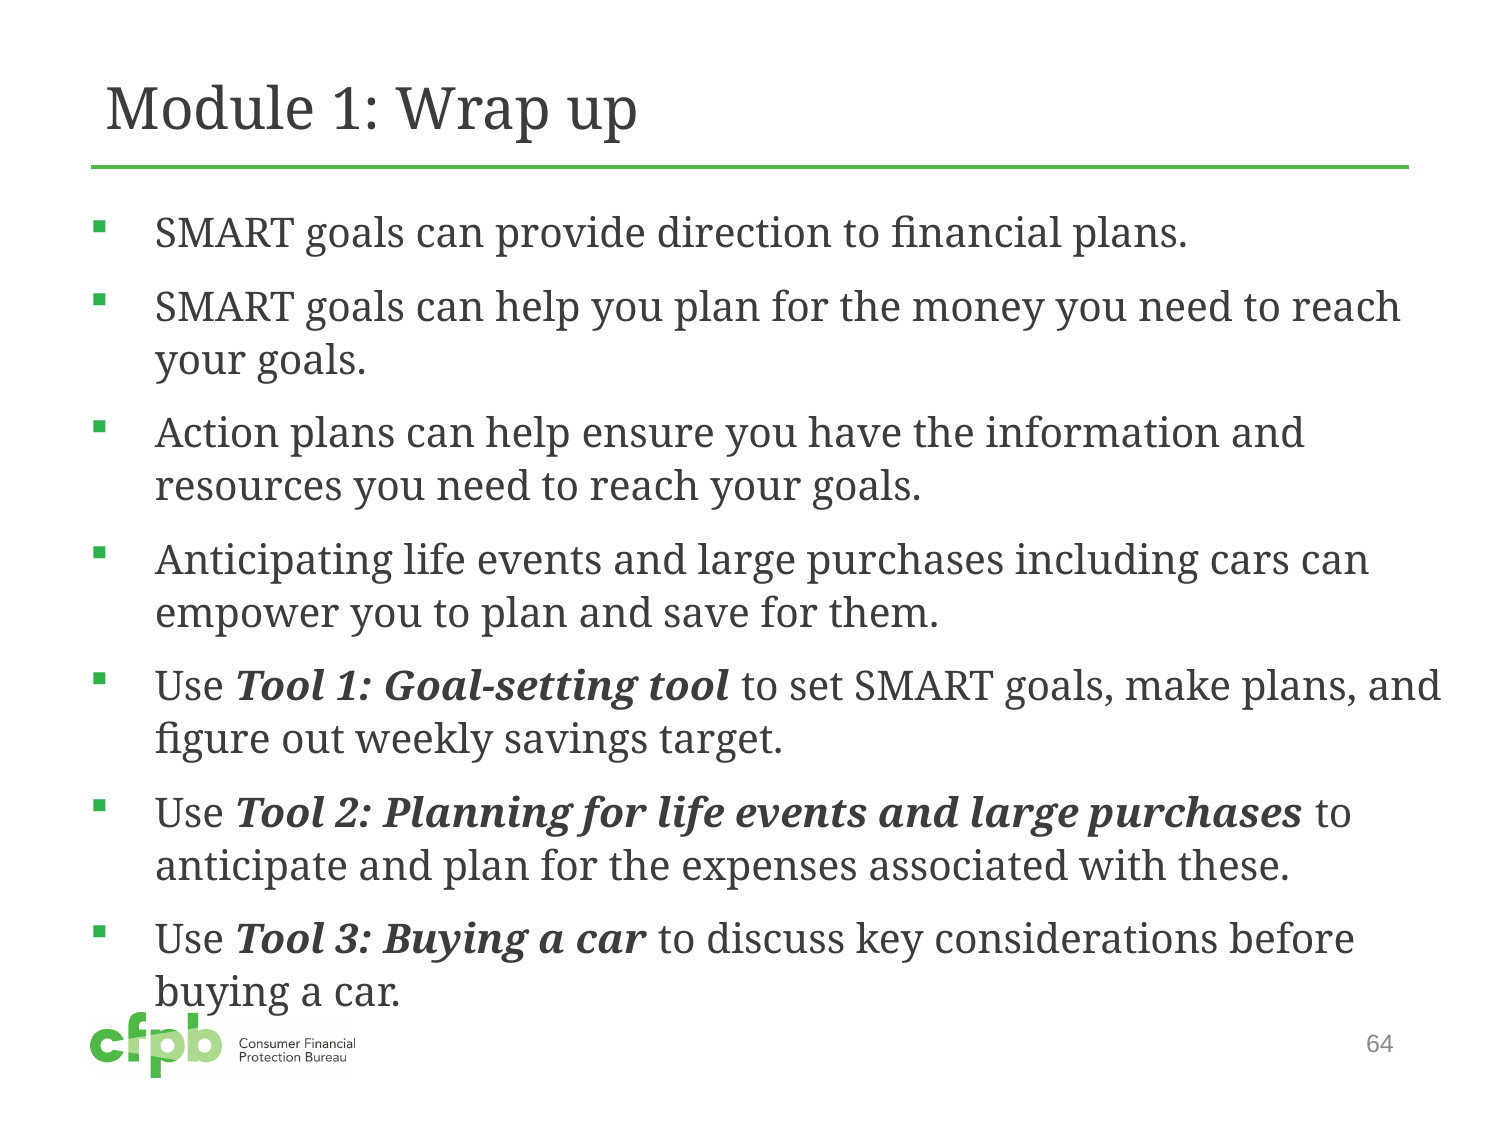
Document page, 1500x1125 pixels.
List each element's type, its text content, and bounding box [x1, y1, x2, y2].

list SMART goals can provide direction to financial plans. SMART goals can help you plan for the money you need to reach your goals. Action plans can help ensure you have the information and resources you need to reach your goals. Anticipating life events and large purchases including cars can empower you to plan and save for them. Use Tool 1: Goal-setting tool to set SMART goals, make plans, and figure out weekly savings target. Use Tool 2: Planning for life events and large purchases to anticipate and plan for the expenses associated with these. Use Tool 3: Buying a car to discuss key considerations before buying a car. [75, 195, 1476, 1030]
picture [90, 1030, 355, 1078]
title Module 1: Wrap up [90, 45, 1410, 167]
footer 64 [934, 1012, 1410, 1073]
